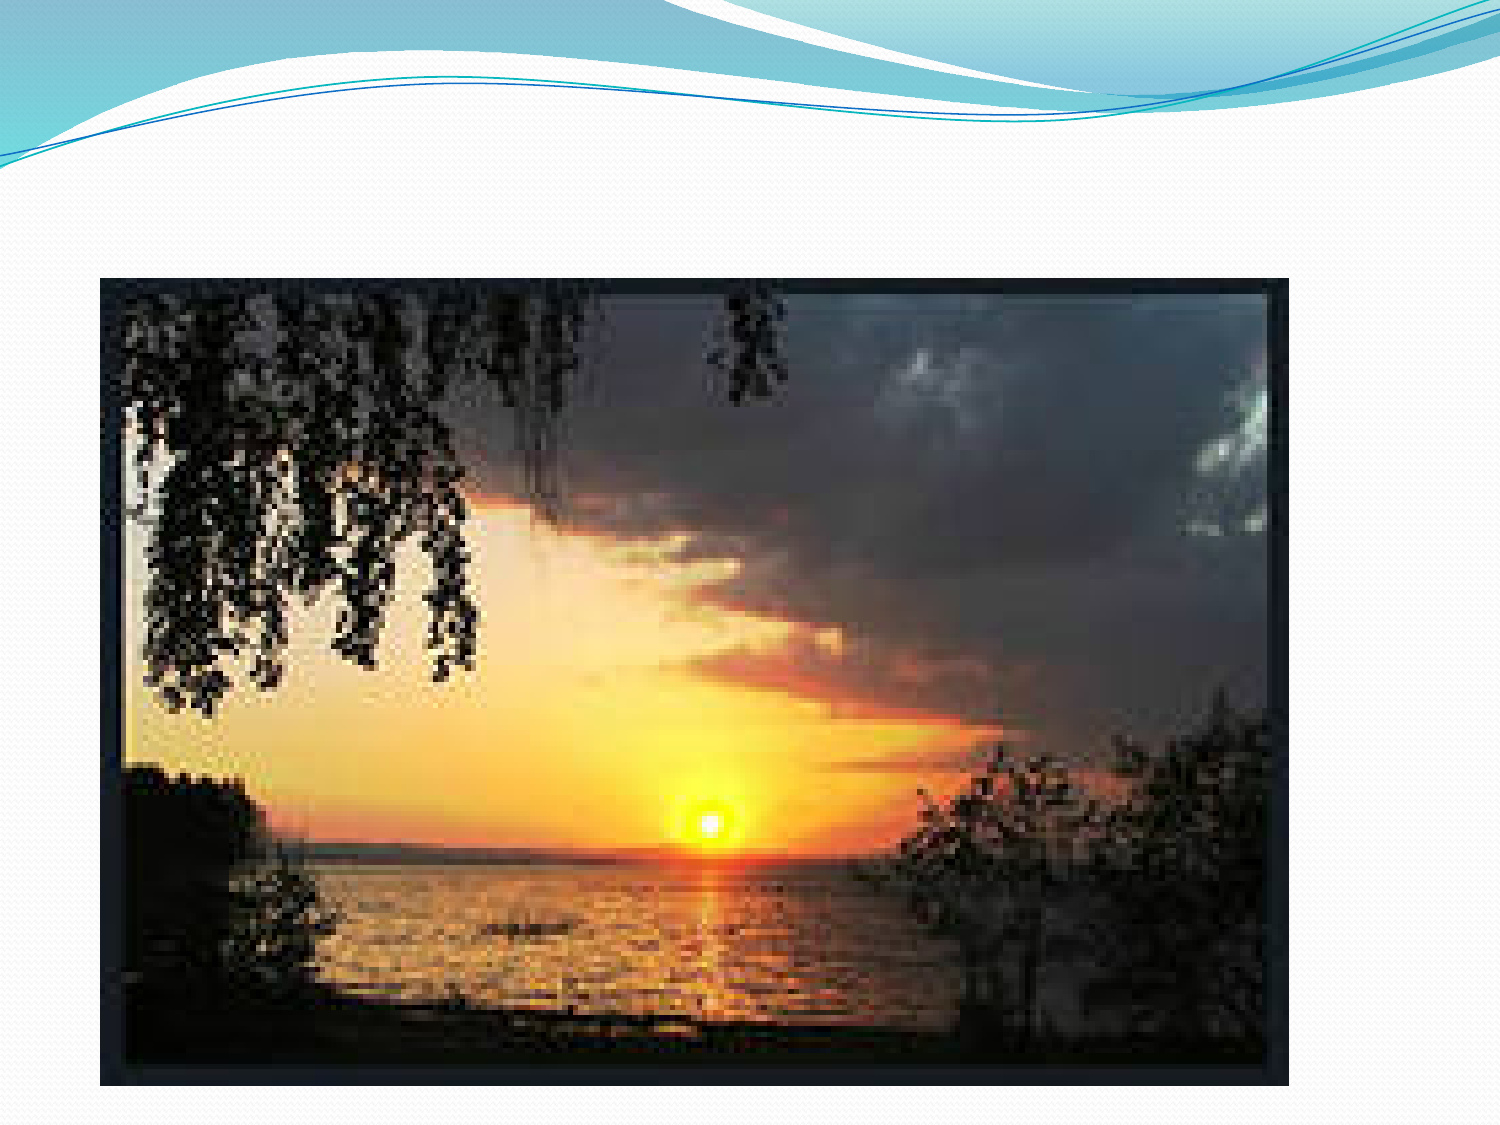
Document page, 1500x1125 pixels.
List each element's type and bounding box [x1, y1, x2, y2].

list [100, 278, 1290, 1086]
